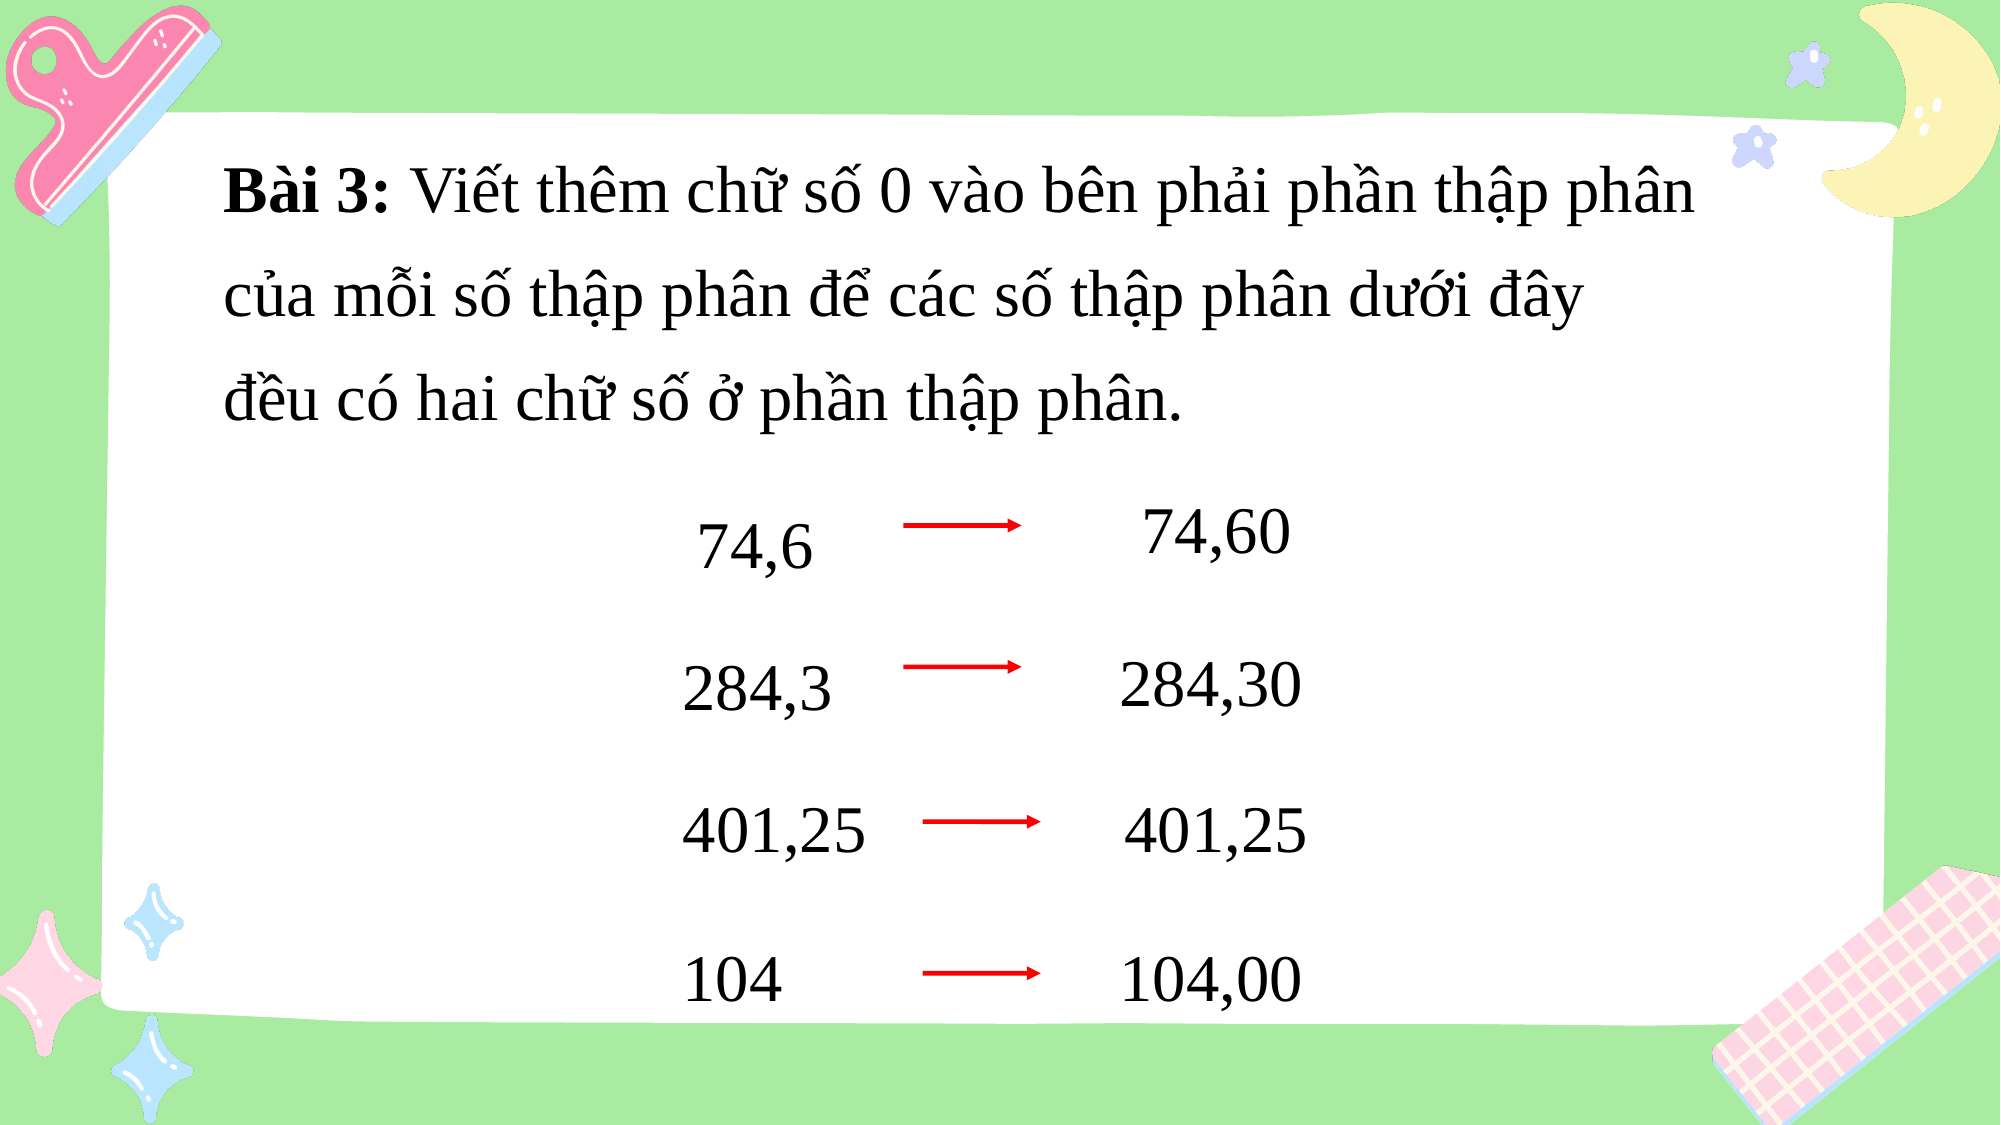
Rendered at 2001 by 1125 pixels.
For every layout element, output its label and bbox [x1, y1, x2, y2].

picture [1701, 842, 2000, 1125]
picture [0, 0, 230, 236]
text_box [100, 112, 1900, 1028]
picture [1730, 0, 2000, 220]
picture [0, 880, 195, 1125]
